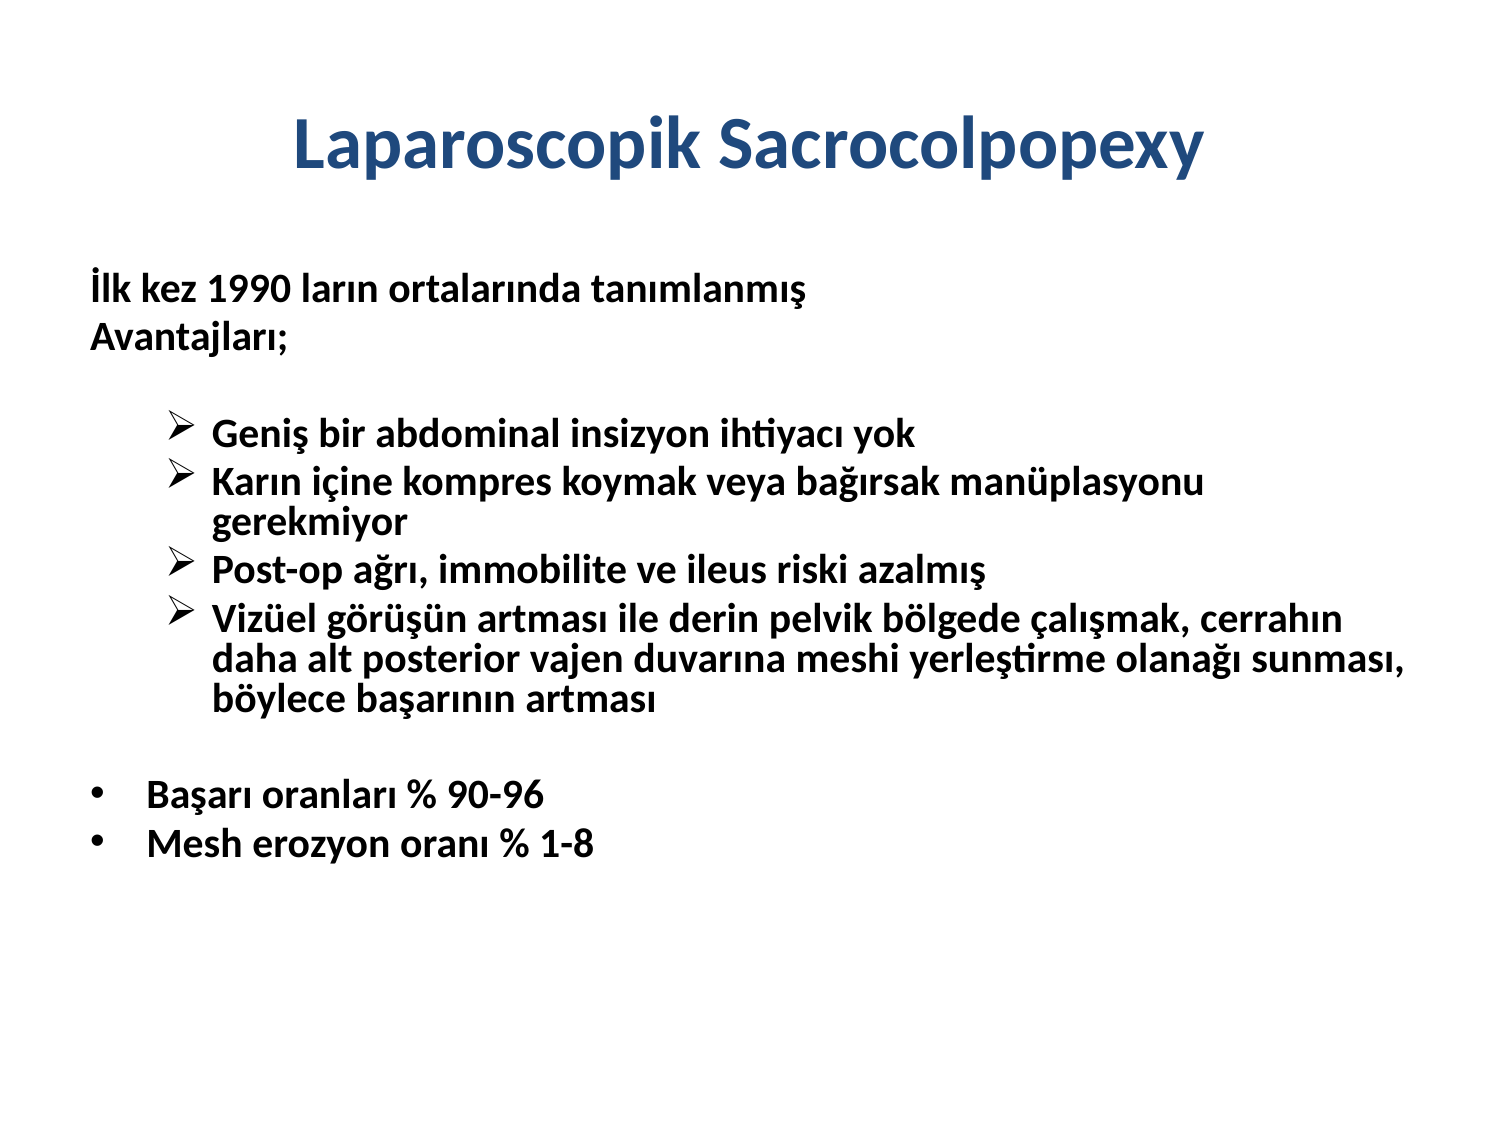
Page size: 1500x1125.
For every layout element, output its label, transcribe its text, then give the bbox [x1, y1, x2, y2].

list İlk kez 1990 ların ortalarında tanımlanmış Avantajları; Geniş bir abdominal insizyon ihtiyacı yok Karın içine kompres koymak veya bağırsak manüplasyonu gerekmiyor Post-op ağrı, immobilite ve ileus riski azalmış Vizüel görüşün artması ile derin pelvik bölgede çalışmak, cerrahın daha alt posterior vajen duvarına meshi yerleştirme olanağı sunması, böylece başarının artması Başarı oranları % 90-96 Mesh erozyon oranı % 1-8 [75, 262, 1425, 1005]
title Laparoscopik Sacrocolpopexy [75, 45, 1425, 233]
